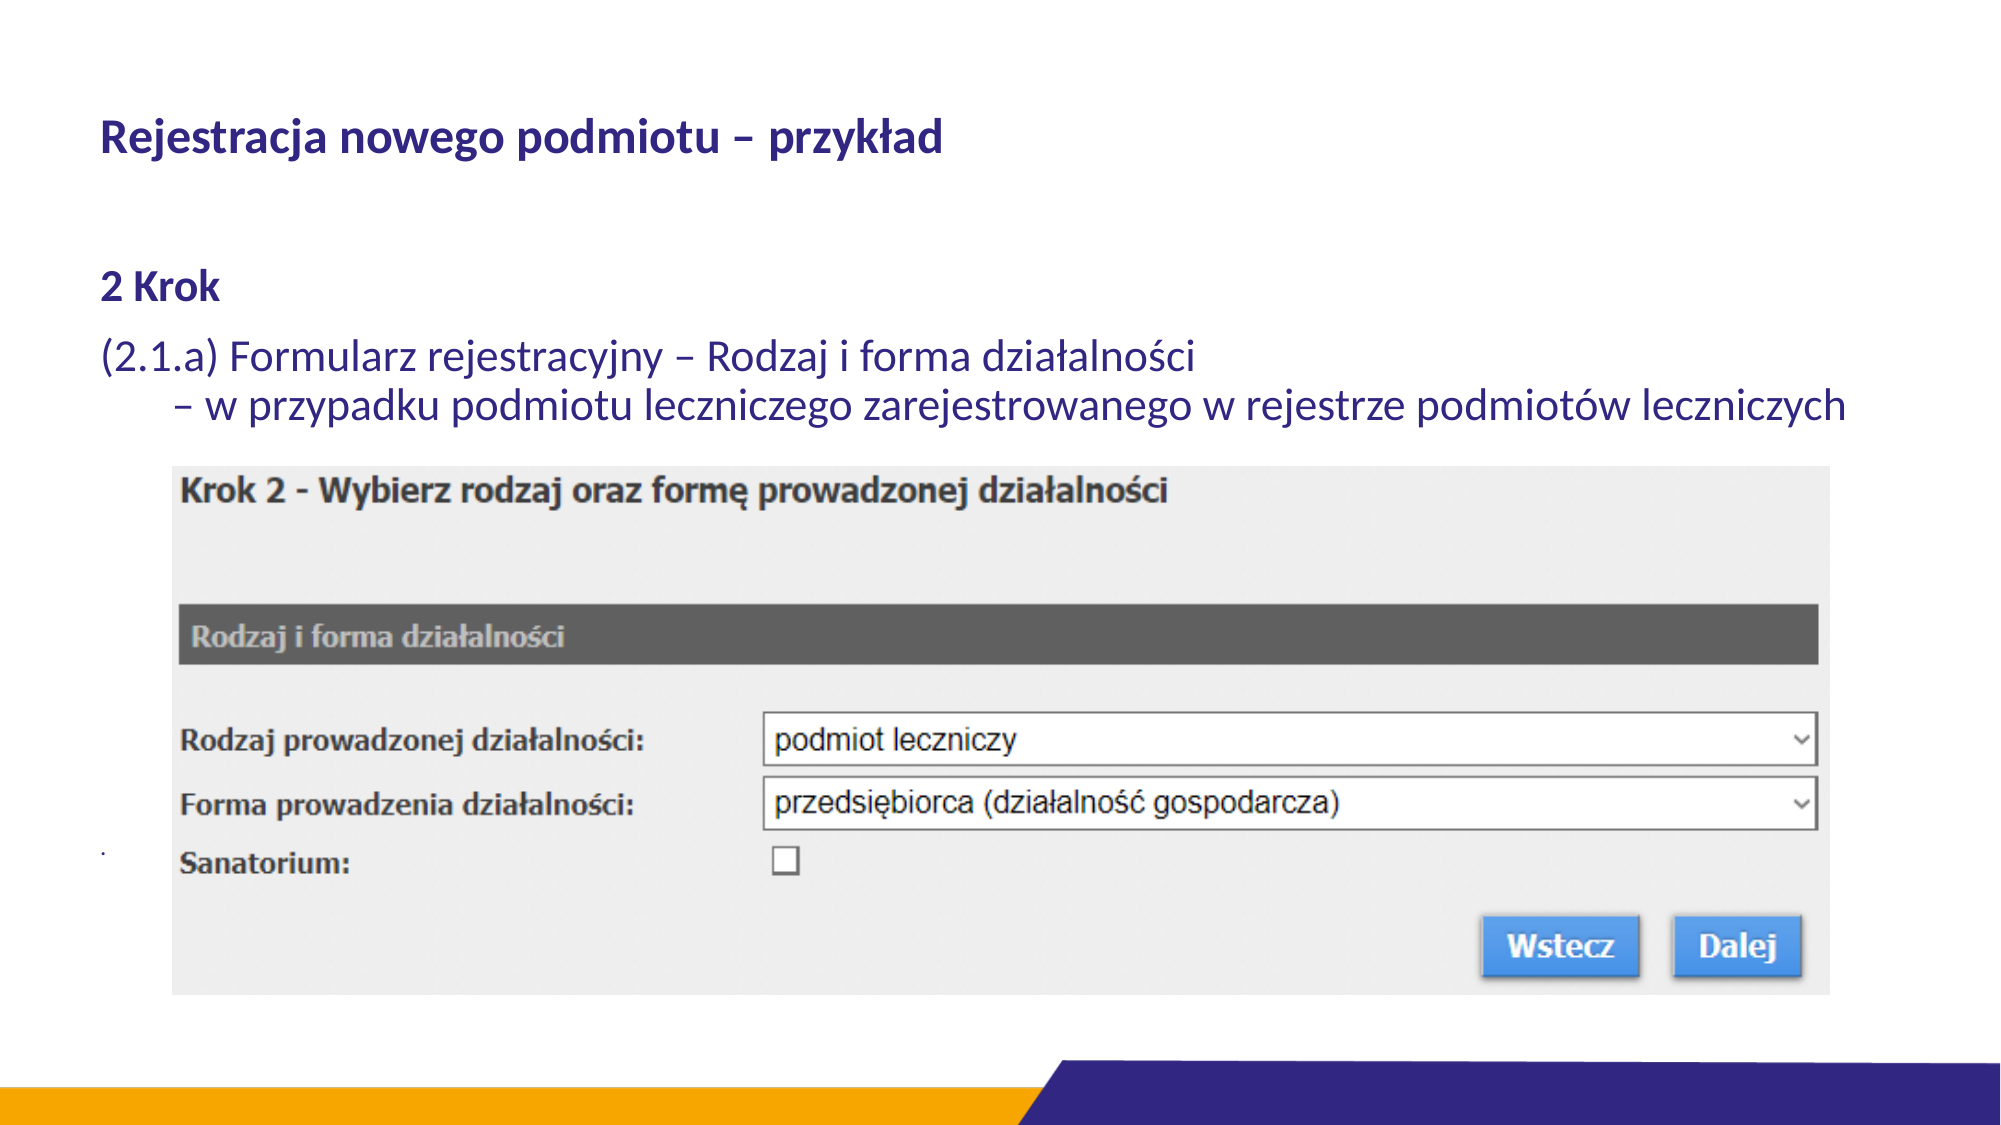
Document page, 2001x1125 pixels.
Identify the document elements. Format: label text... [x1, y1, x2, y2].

picture [172, 466, 1830, 995]
title Rejestracja nowego podmiotu – przykład [85, 59, 1811, 215]
picture [0, 1060, 2001, 1125]
list 2 Krok (2.1.a) Formularz rejestracyjny – Rodzaj i forma działalności – w przypadku podmiotu leczniczego zarejestrowanego w rejestrze podmiotów leczniczych . [85, 254, 1870, 955]
